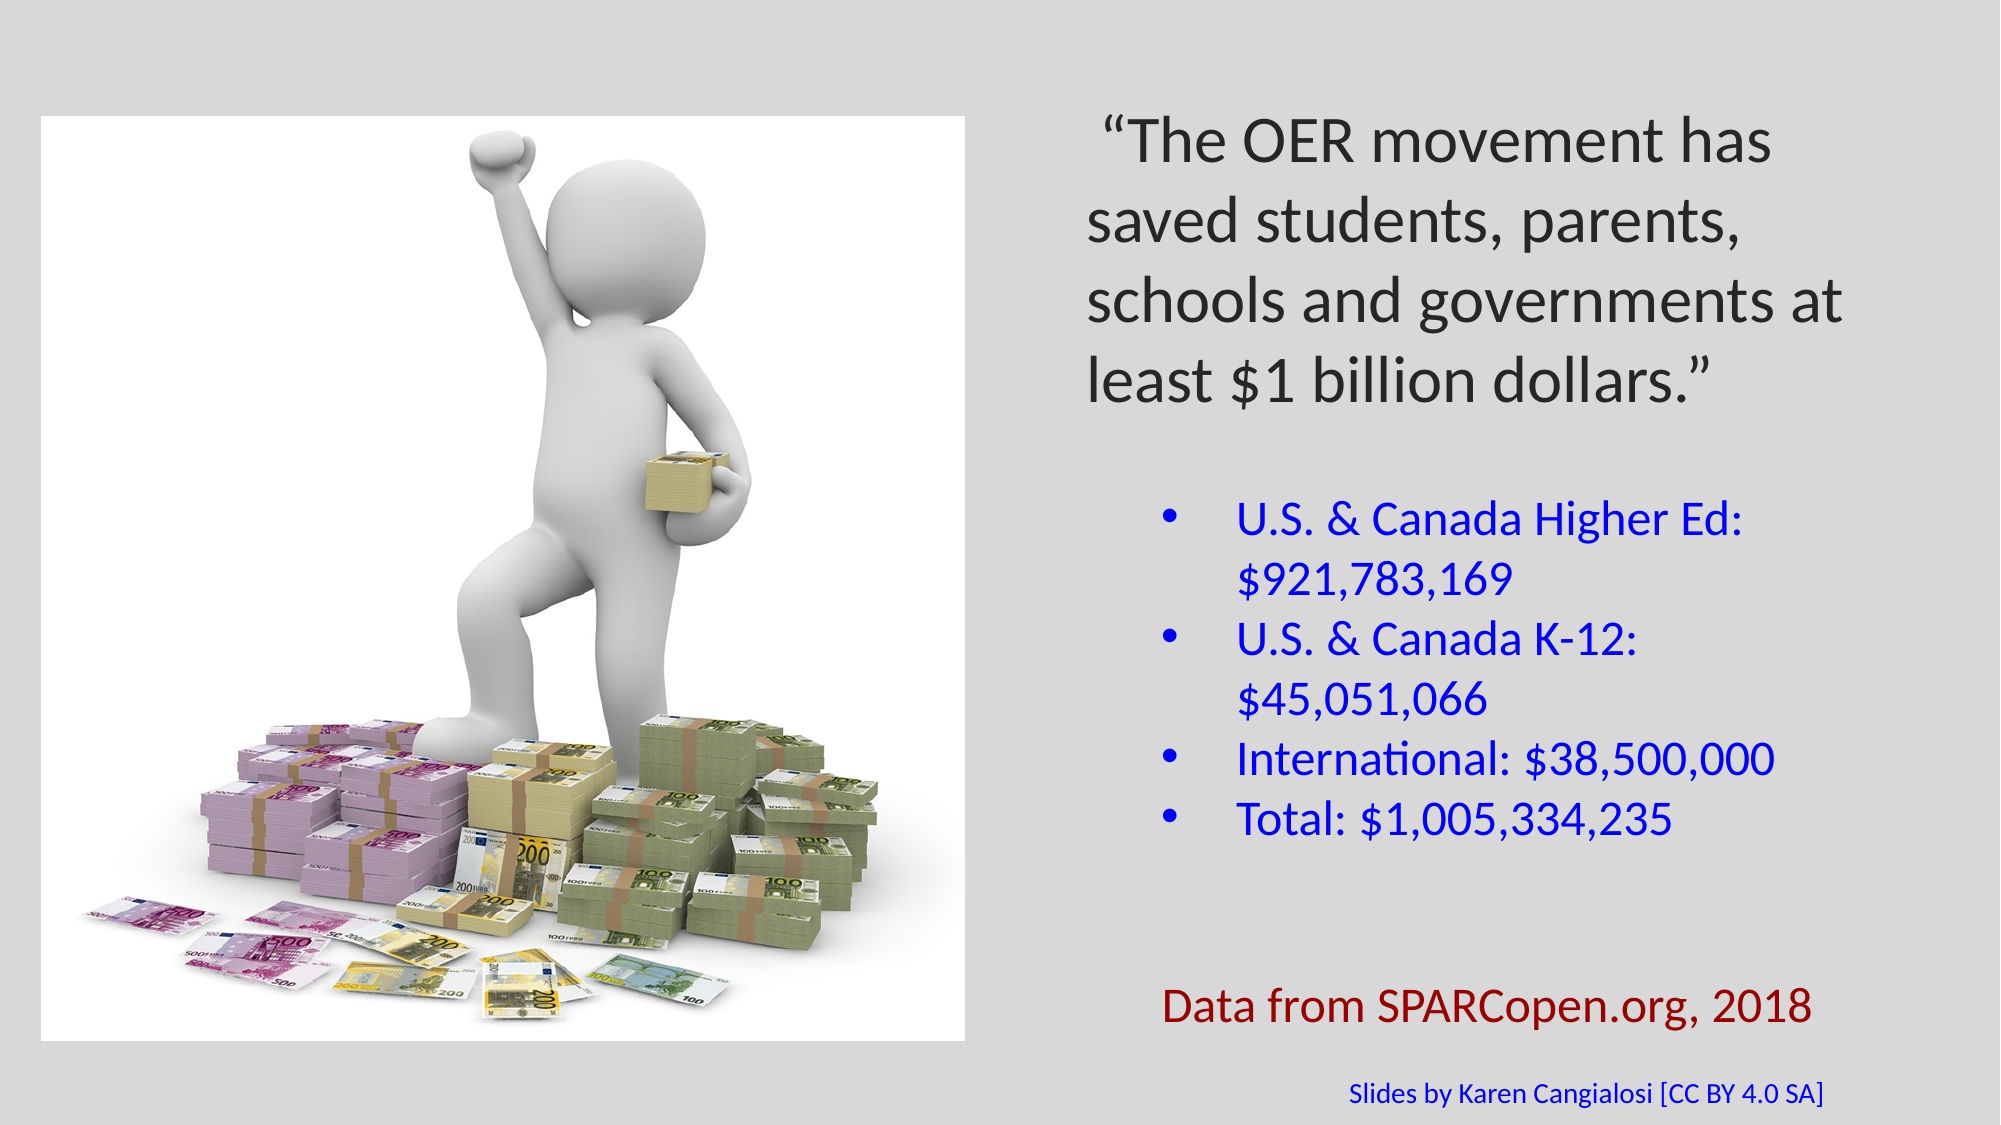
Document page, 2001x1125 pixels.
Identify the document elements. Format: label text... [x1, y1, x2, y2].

text_box Slides by Karen Cangialosi [CC BY 4.0 SA] [1334, 1059, 1910, 1125]
text_box Data from SPARCopen.org, 2018 [1146, 964, 1834, 1041]
picture [40, 116, 966, 1041]
text_box “The OER movement has saved students, parents, schools and governments at least $1 billion dollars.” U.S. & Canada Higher Ed: $921,783,169 U.S. & Canada K-12: $45,051,066 International: $38,500,000 Total: $1,005,334,235 [1070, 18, 1910, 1069]
